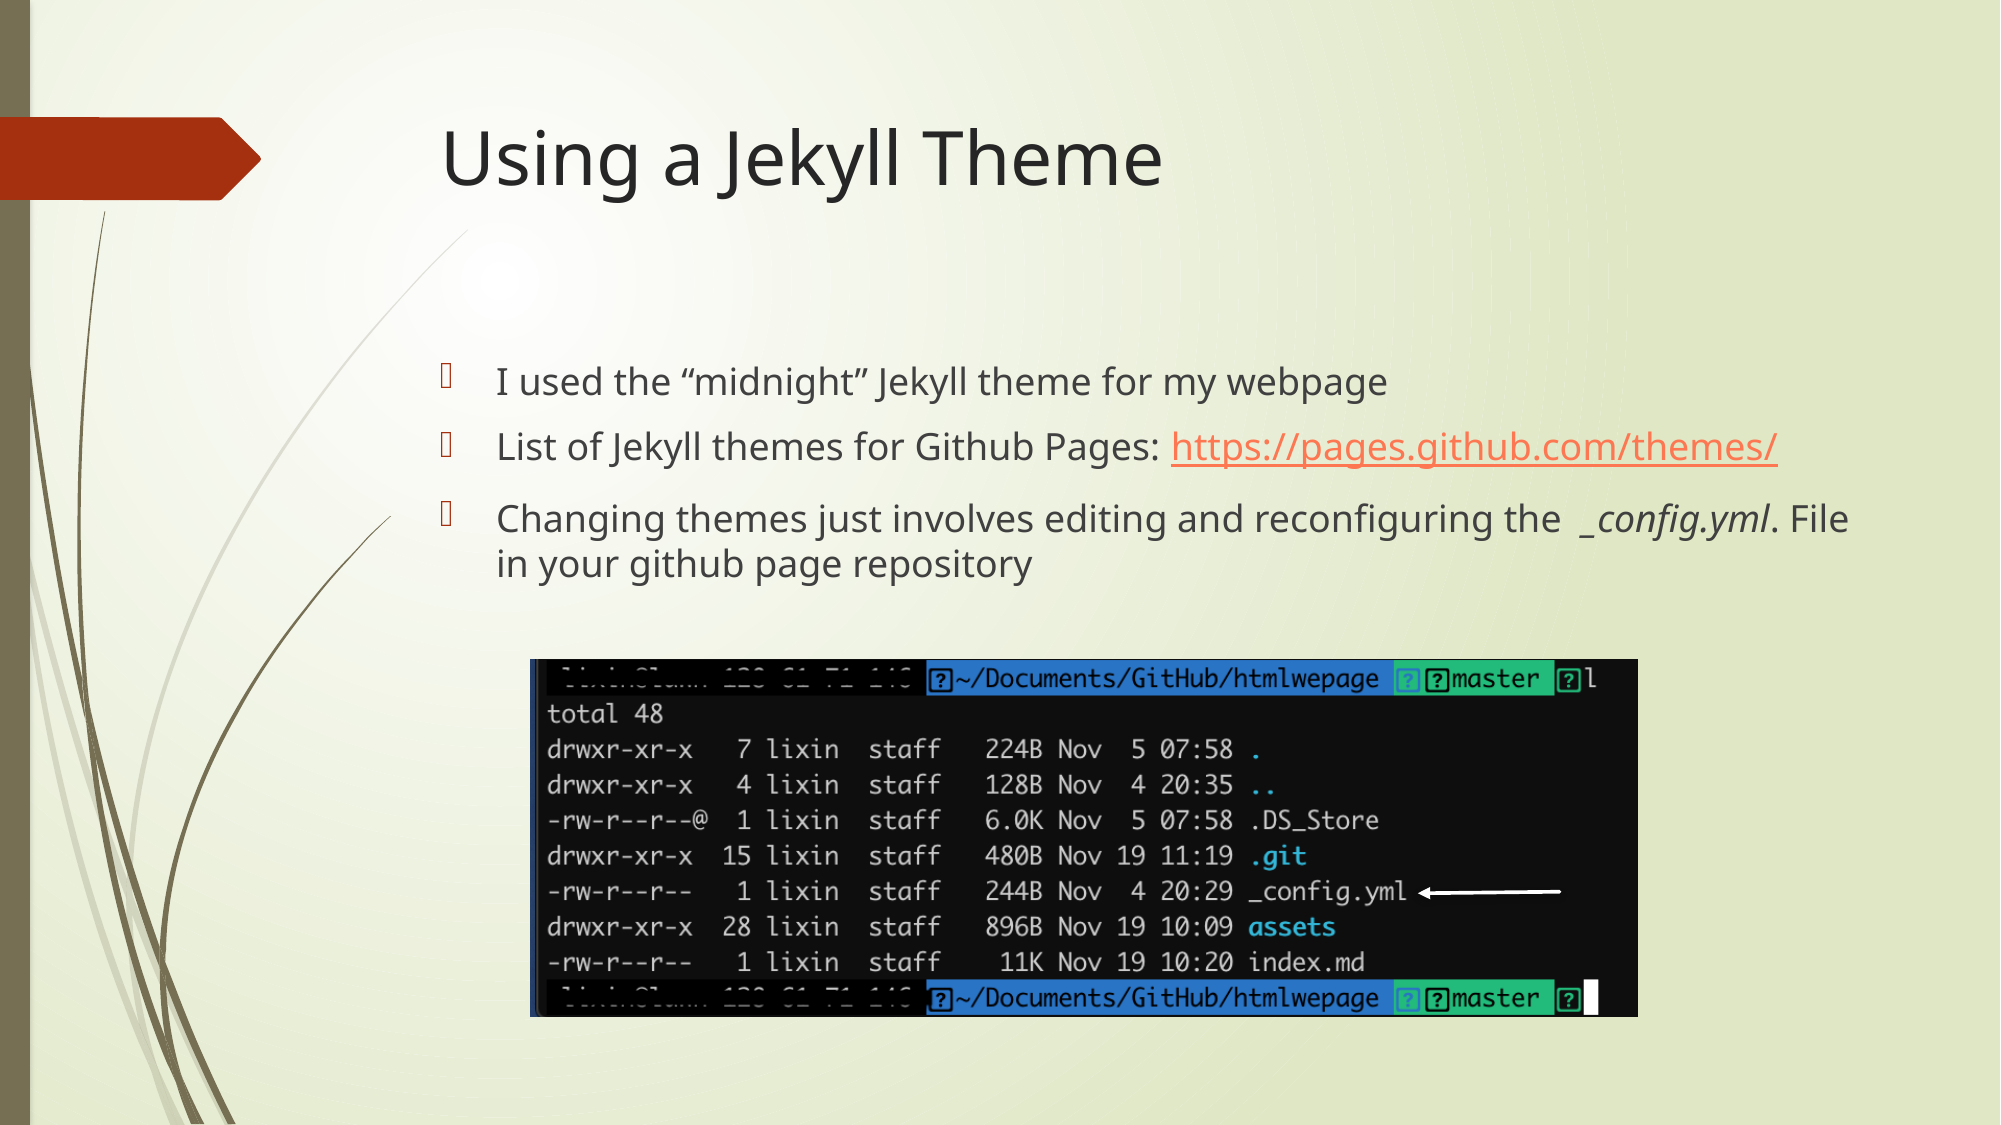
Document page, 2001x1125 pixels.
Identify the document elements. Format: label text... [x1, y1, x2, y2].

title Using a Jekyll Theme [425, 102, 1888, 313]
picture [530, 659, 1638, 1018]
list I used the “midnight” Jekyll theme for my webpage List of Jekyll themes for Github Pages: https://pages.github.com/themes/ Changing themes just involves editing and reconfiguring the _config.yml. File in your github page repository [424, 350, 1888, 970]
